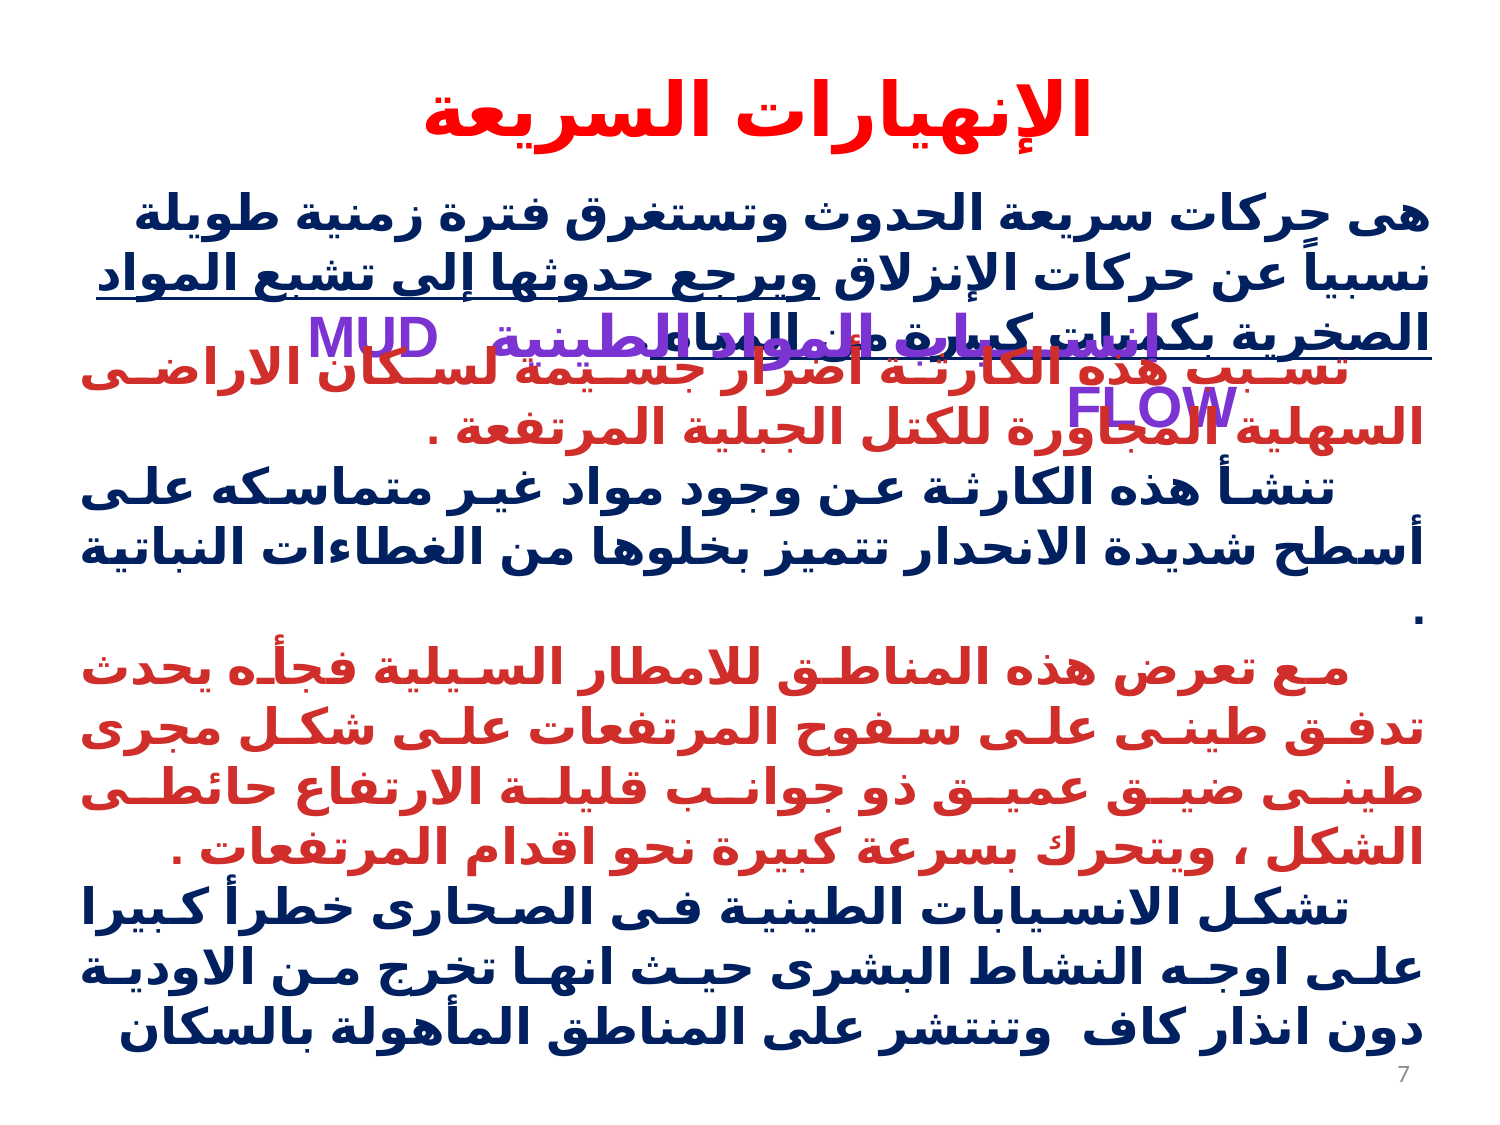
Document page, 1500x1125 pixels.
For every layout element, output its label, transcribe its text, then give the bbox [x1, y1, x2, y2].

slide_number 7 [1074, 1042, 1425, 1103]
text_box تسبب هذه الكارثة أضرار جسيمة لسكان الاراضى السهلية المجاورة للكتل الجبلية المرتفعة . تنشأ هذه الكارثة عن وجود مواد غير متماسكه على أسطح شديدة الانحدار تتميز بخلوها من الغطاءات النباتية . مع تعرض هذه المناطق للامطار السيلية فجأه يحدث تدفق طينى على سفوح المرتفعات على شكل مجرى طينى ضيق عميق ذو جوانب قليلة الارتفاع حائطى الشكل ، ويتحرك بسرعة كبيرة نحو اقدام المرتفعات . تشكل الانسيابات الطينية فى الصحارى خطرأ كبيرا على اوجه النشاط البشرى حيث انها تخرج من الاودية دون انذار كاف وتنتشر على المناطق المأهولة بالسكان [64, 326, 1441, 1062]
text_box هى حركات سريعة الحدوث وتستغرق فترة زمنية طويلة نسبياً عن حركات الإنزلاق ويرجع حدوثها إلى تشبع المواد الصخرية بكميات كبيرة من المياه . [29, 172, 1447, 368]
text_box الإنهيارات السريعة [406, 54, 1131, 160]
